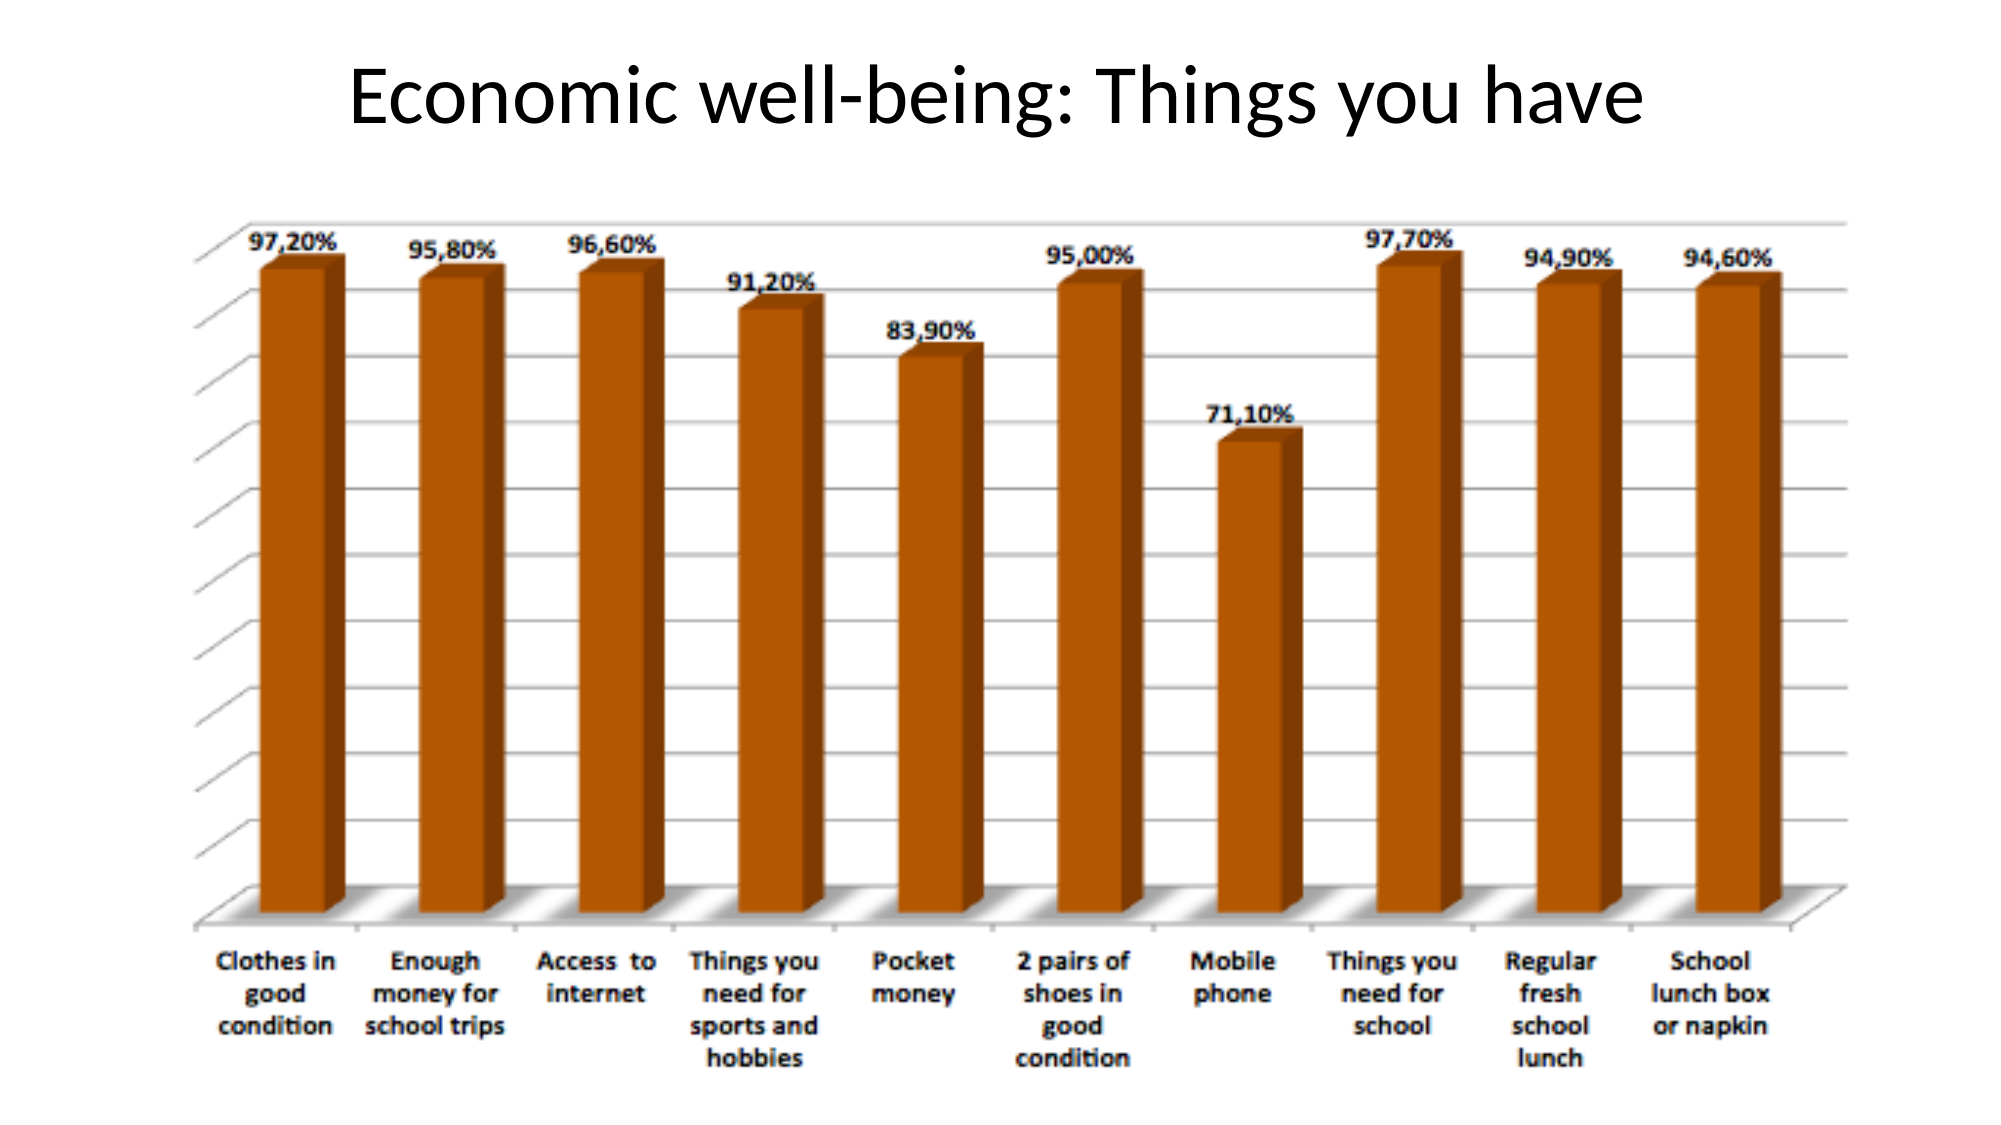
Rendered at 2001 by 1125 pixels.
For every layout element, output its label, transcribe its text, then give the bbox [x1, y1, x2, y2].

picture [155, 200, 1878, 1081]
title Economic well-being: Things you have [134, 31, 1860, 149]
